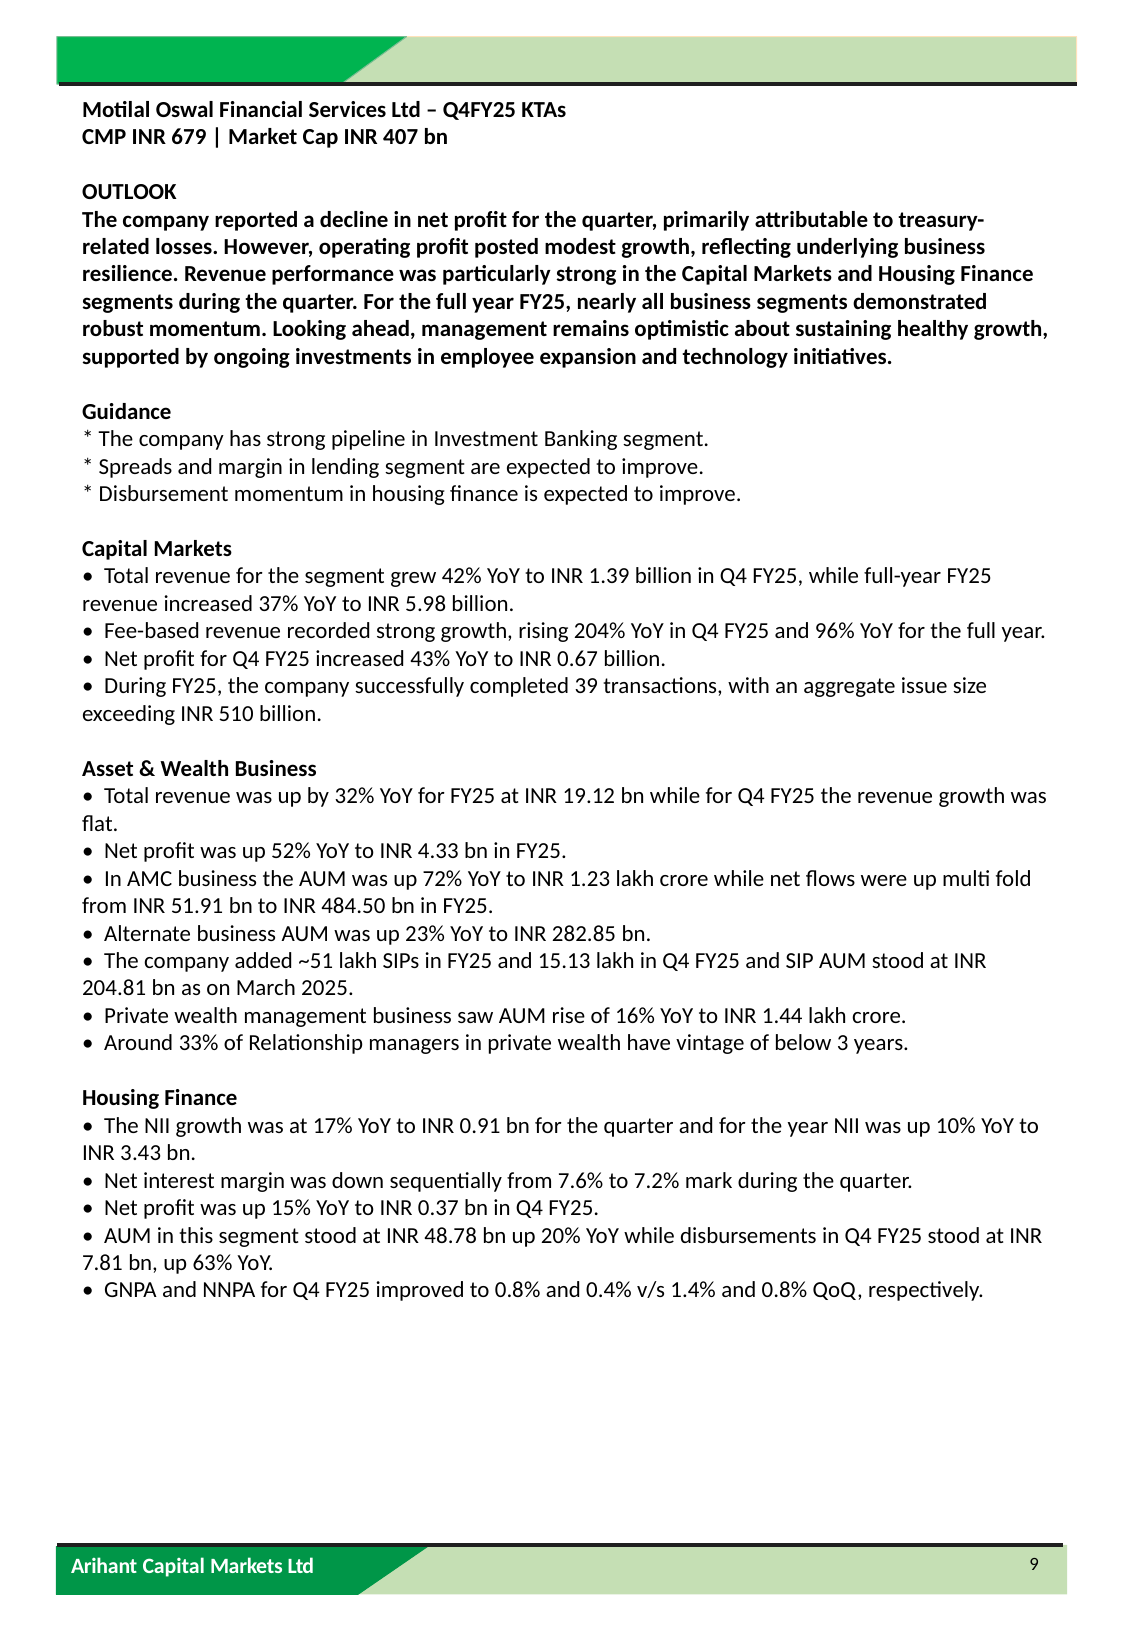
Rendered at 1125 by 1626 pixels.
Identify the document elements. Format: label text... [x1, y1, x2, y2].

slide_number 9 [1023, 1545, 1063, 1625]
text_box Arihant Capital Markets Ltd [69, 1555, 320, 1579]
text_box Motilal Oswal Financial Services Ltd – Q4FY25 KTAs CMP INR 679 | Market Cap INR 407 bn OUTLOOK The company reported a decline in net profit for the quarter, primarily attributable to treasury-related losses. However, operating profit posted modest growth, reflecting underlying business resilience. Revenue performance was particularly strong in the Capital Markets and Housing Finance segments during the quarter. For the full year FY25, nearly all business segments demonstrated robust momentum. Looking ahead, management remains optimistic about sustaining healthy growth, supported by ongoing investments in employee expansion and technology initiatives. Guidance * The company has strong pipeline in Investment Banking segment. * Spreads and margin in lending segment are expected to improve. * Disbursement momentum in housing finance is expected to improve. Capital Markets • Total revenue for the segment grew 42% YoY to INR 1.39 billion in Q4 FY25, while full-year FY25 revenue increased 37% YoY to INR 5.98 billion. • Fee-based revenue recorded strong growth, rising 204% YoY in Q4 FY25 and 96% YoY for the full year. • Net profit for Q4 FY25 increased 43% YoY to INR 0.67 billion. • During FY25, the company successfully completed 39 transactions, with an aggregate issue size exceeding INR 510 billion. Asset & Wealth Business • Total revenue was up by 32% YoY for FY25 at INR 19.12 bn while for Q4 FY25 the revenue growth was flat. • Net profit was up 52% YoY to INR 4.33 bn in FY25. • In AMC business the AUM was up 72% YoY to INR 1.23 lakh crore while net flows were up multi fold from INR 51.91 bn to INR 484.50 bn in FY25. • Alternate business AUM was up 23% YoY to INR 282.85 bn. • The company added ~51 lakh SIPs in FY25 and 15.13 lakh in Q4 FY25 and SIP AUM stood at INR 204.81 bn as on March 2025. • Private wealth management business saw AUM rise of 16% YoY to INR 1.44 lakh crore. • Around 33% of Relationship managers in private wealth have vintage of below 3 years. Housing Finance • The NII growth was at 17% YoY to INR 0.91 bn for the quarter and for the year NII was up 10% YoY to INR 3.43 bn. • Net interest margin was down sequentially from 7.6% to 7.2% mark during the quarter. • Net profit was up 15% YoY to INR 0.37 bn in Q4 FY25. • AUM in this segment stood at INR 48.78 bn up 20% YoY while disbursements in Q4 FY25 stood at INR 7.81 bn, up 63% YoY. • GNPA and NNPA for Q4 FY25 improved to 0.8% and 0.4% v/s 1.4% and 0.8% QoQ, respectively. [82, 92, 1052, 1332]
